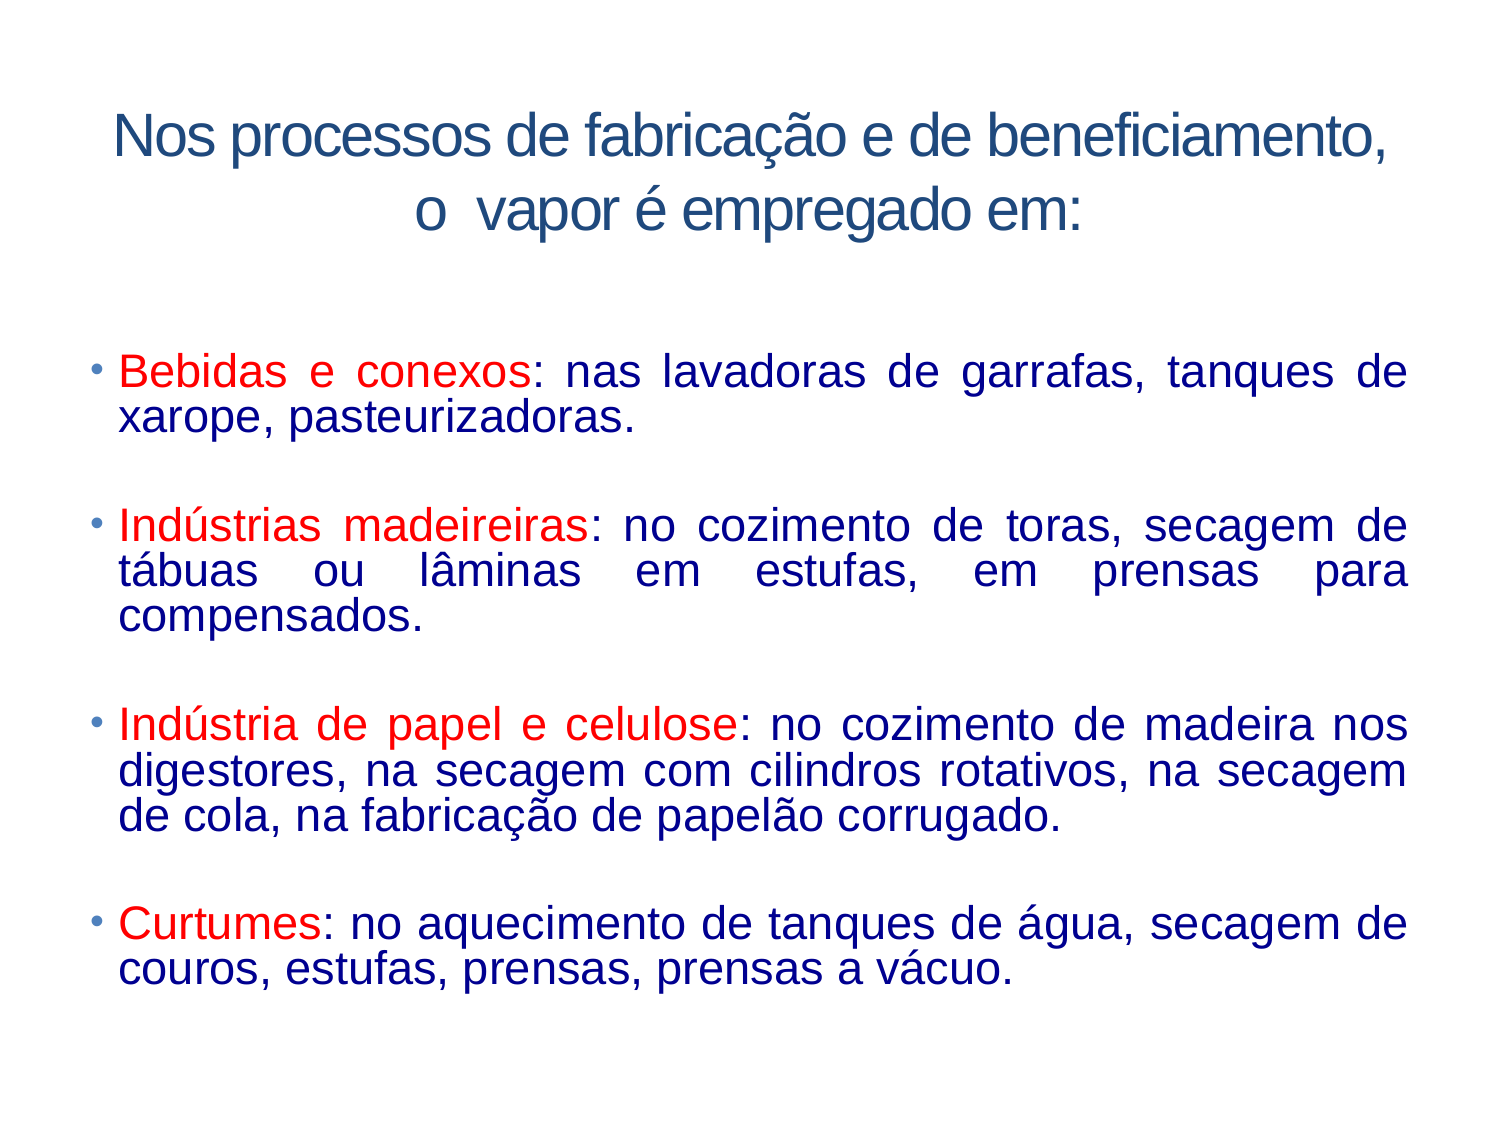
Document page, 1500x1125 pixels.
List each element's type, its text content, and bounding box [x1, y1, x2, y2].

list Bebidas e conexos: nas lavadoras de garrafas, tanques de xarope, pasteurizadoras. Indústrias madeireiras: no cozimento de toras, secagem de tábuas ou lâminas em estufas, em prensas para compensados. Indústria de papel e celulose: no cozimento de madeira nos digestores, na secagem com cilindros rotativos, na secagem de cola, na fabricação de papelão corrugado. Curtumes: no aquecimento de tanques de água, secagem de couros, estufas, prensas, prensas a vácuo. [75, 344, 1425, 1003]
title Nos processos de fabricação e de beneficiamento, o vapor é empregado em: [75, 87, 1425, 250]
